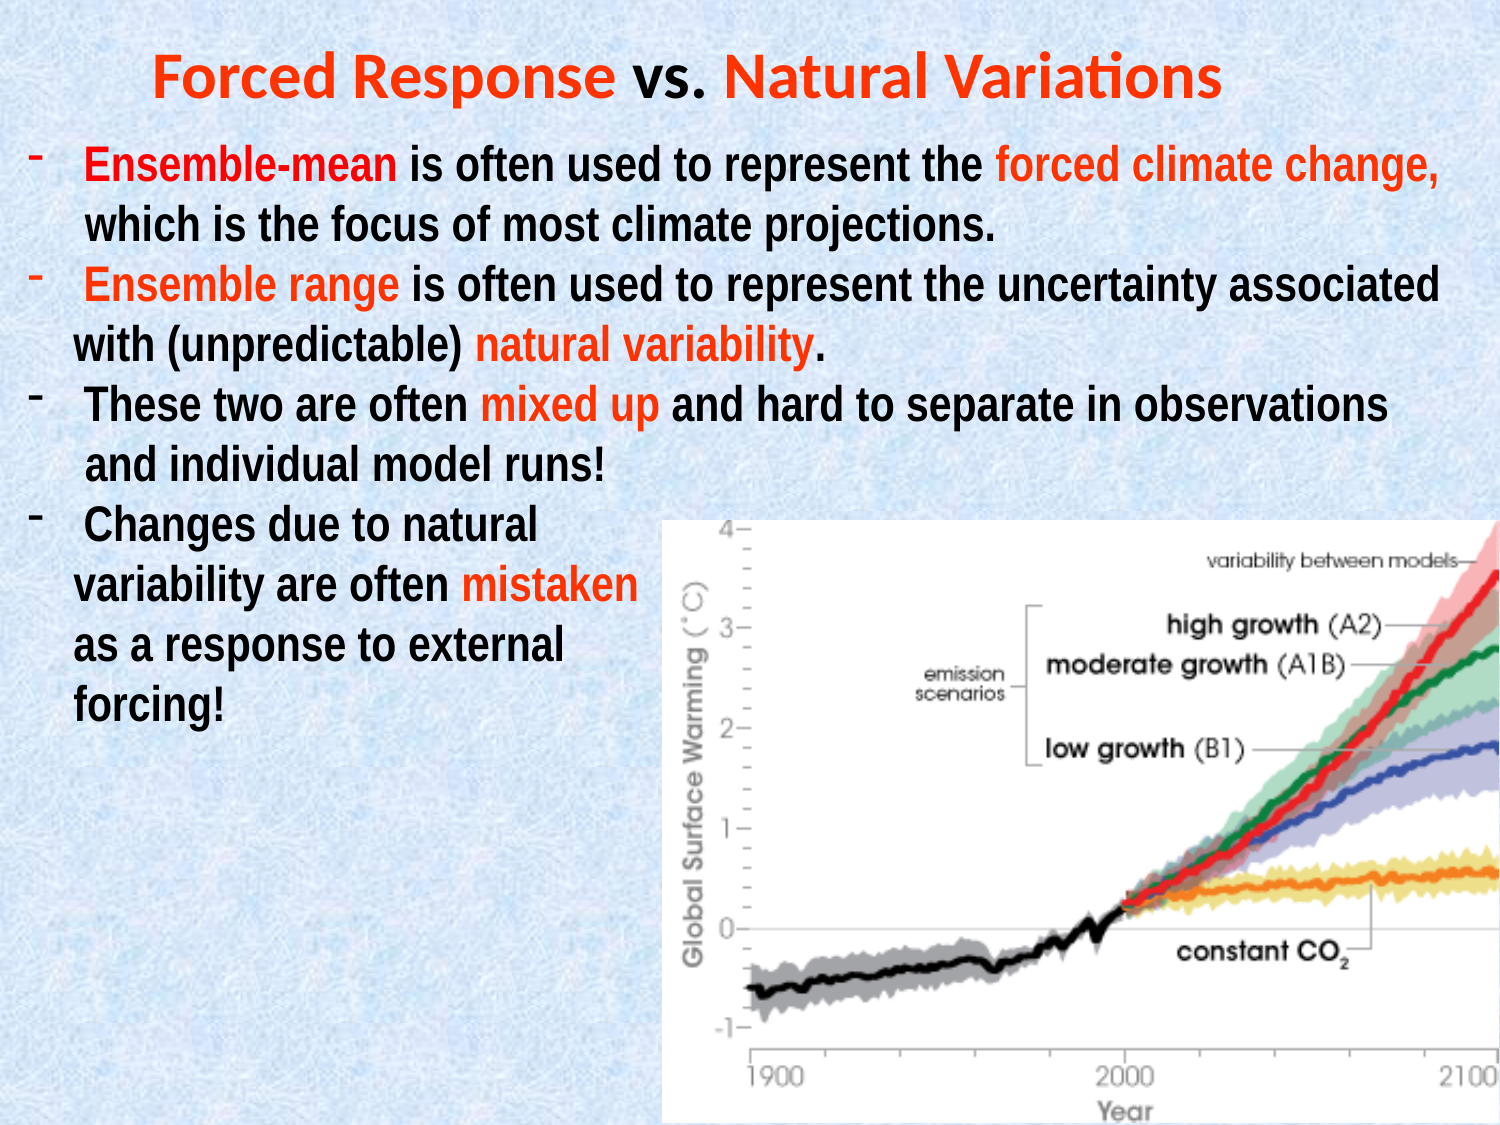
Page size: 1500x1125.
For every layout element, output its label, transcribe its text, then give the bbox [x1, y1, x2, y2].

picture [0, 0, 1500, 1125]
text_box Forced Response vs. Natural Variations [137, 24, 1250, 120]
text_box Ensemble-mean is often used to represent the forced climate change, which is the focus of most climate projections. Ensemble range is often used to represent the uncertainty associated with (unpredictable) natural variability. These two are often mixed up and hard to separate in observations and individual model runs! Changes due to natural variability are often mistaken as a response to external forcing! [12, 123, 1463, 739]
